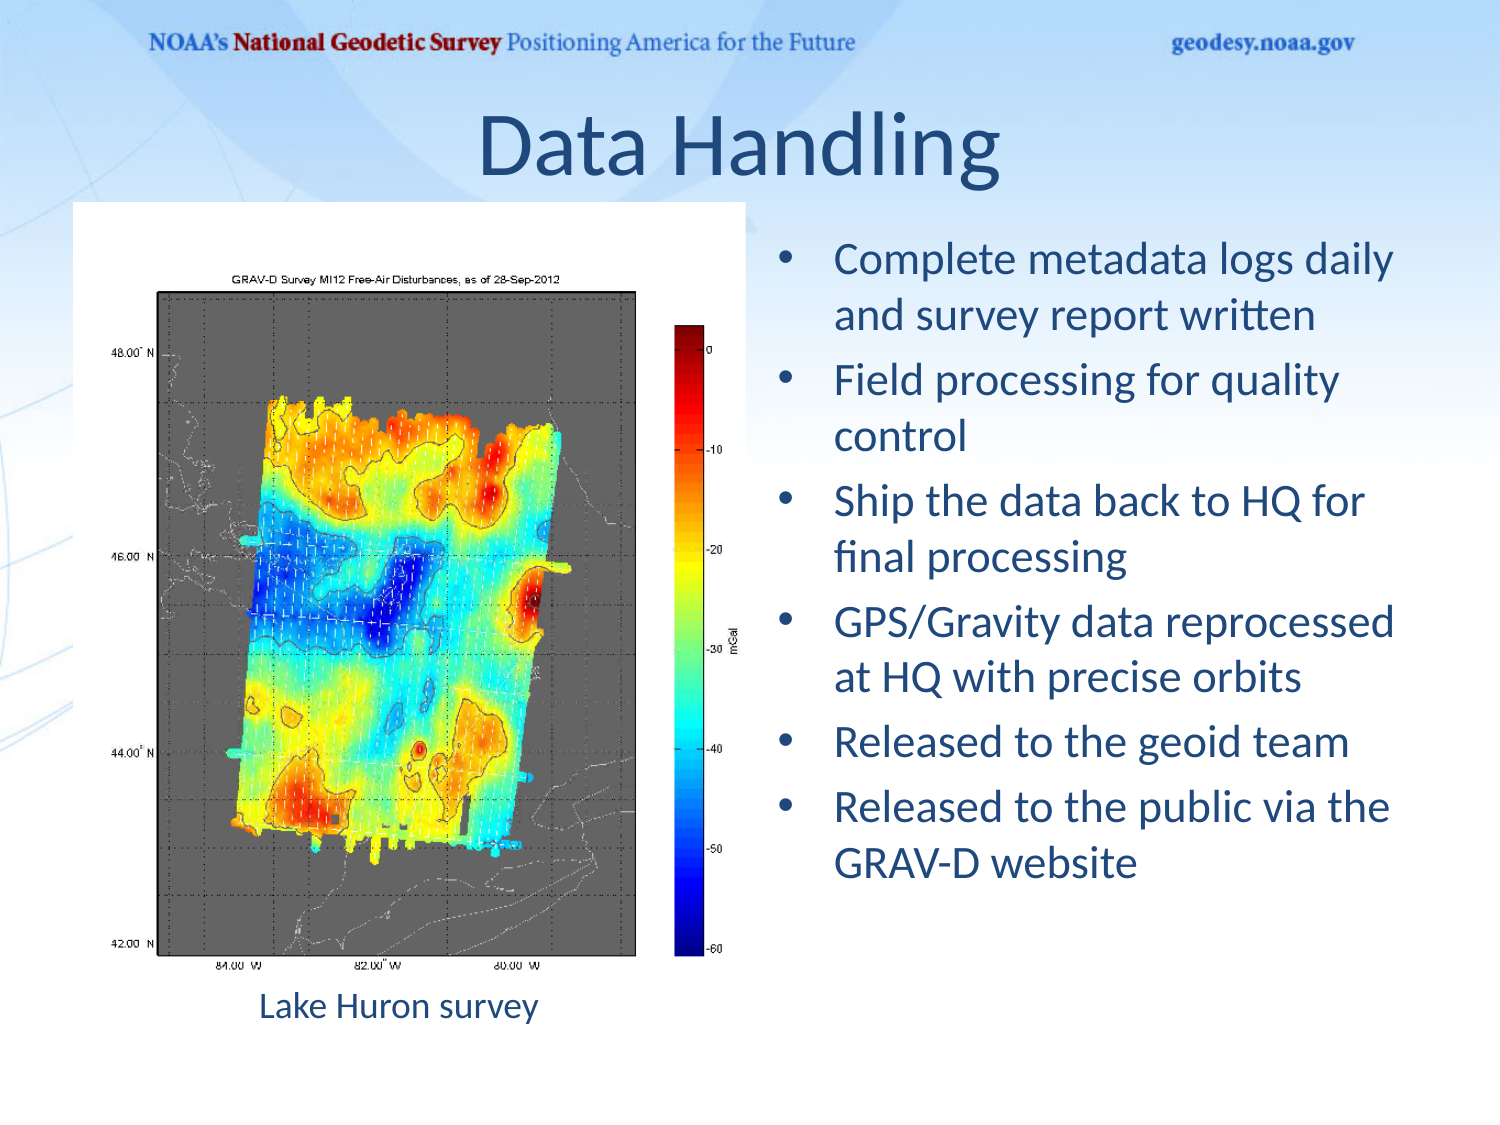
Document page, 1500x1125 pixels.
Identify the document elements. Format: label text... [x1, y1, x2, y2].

list Complete metadata logs daily and survey report written Field processing for quality control Ship the data back to HQ for final processing GPS/Gravity data reprocessed at HQ with precise orbits Released to the geoid team Released to the public via the GRAV-D website [762, 220, 1425, 964]
picture [0, 0, 1500, 1125]
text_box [72, 201, 746, 1073]
title Data Handling [75, 45, 1425, 233]
